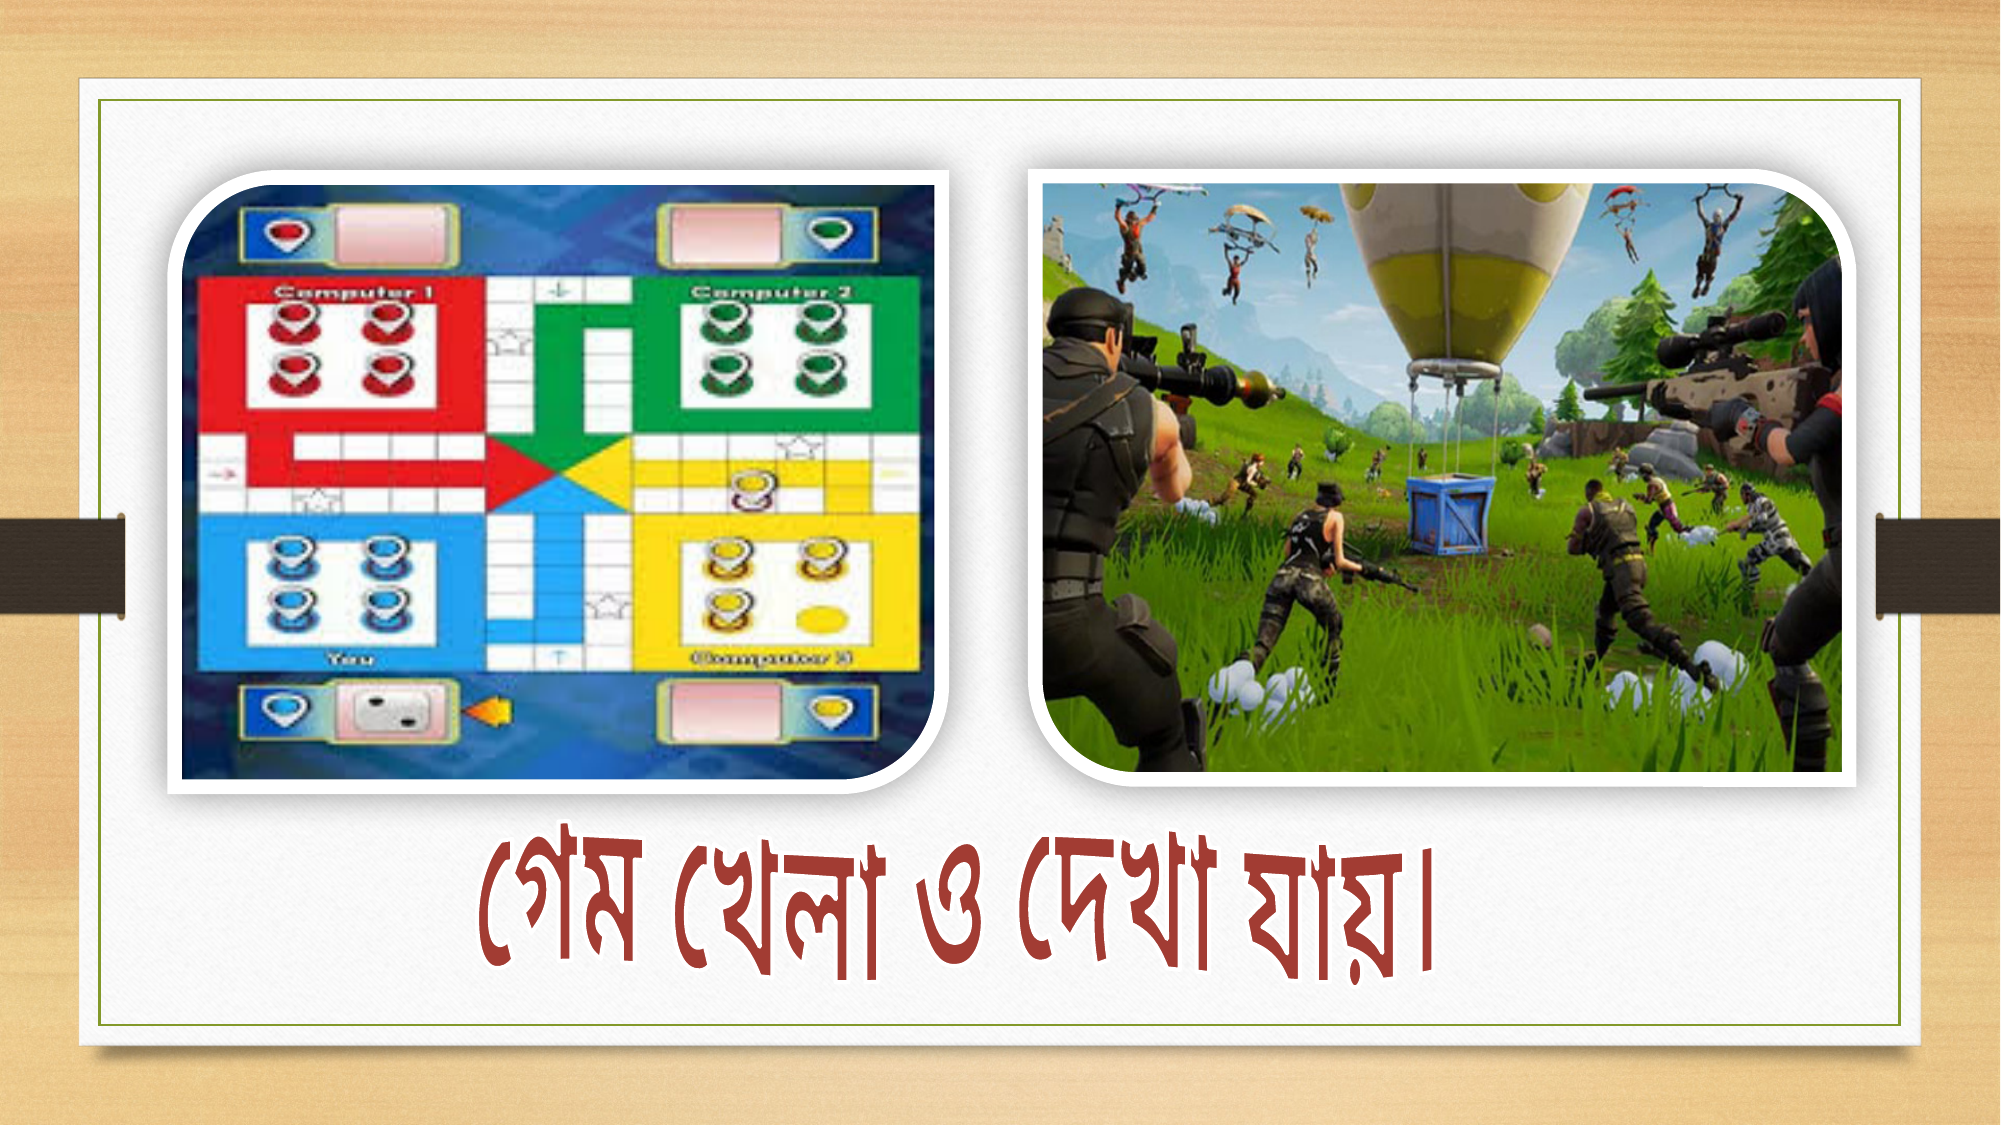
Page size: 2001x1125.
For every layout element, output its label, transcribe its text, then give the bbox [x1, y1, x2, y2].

text_box গেম খেলা ও দেখা যায়। [1418, 843, 1436, 977]
text_box গেম খেলা ও দেখা যায়। [1015, 826, 1221, 976]
text_box গেম খেলা ও দেখা যায়। [474, 819, 647, 971]
text_box গেম খেলা ও দেখা যায়। [911, 839, 985, 969]
text_box গেম খেলা ও দেখা যায়। [1240, 840, 1407, 990]
text_box গেম খেলা ও দেখা যায়। [670, 834, 890, 985]
picture [0, 0, 2001, 1125]
